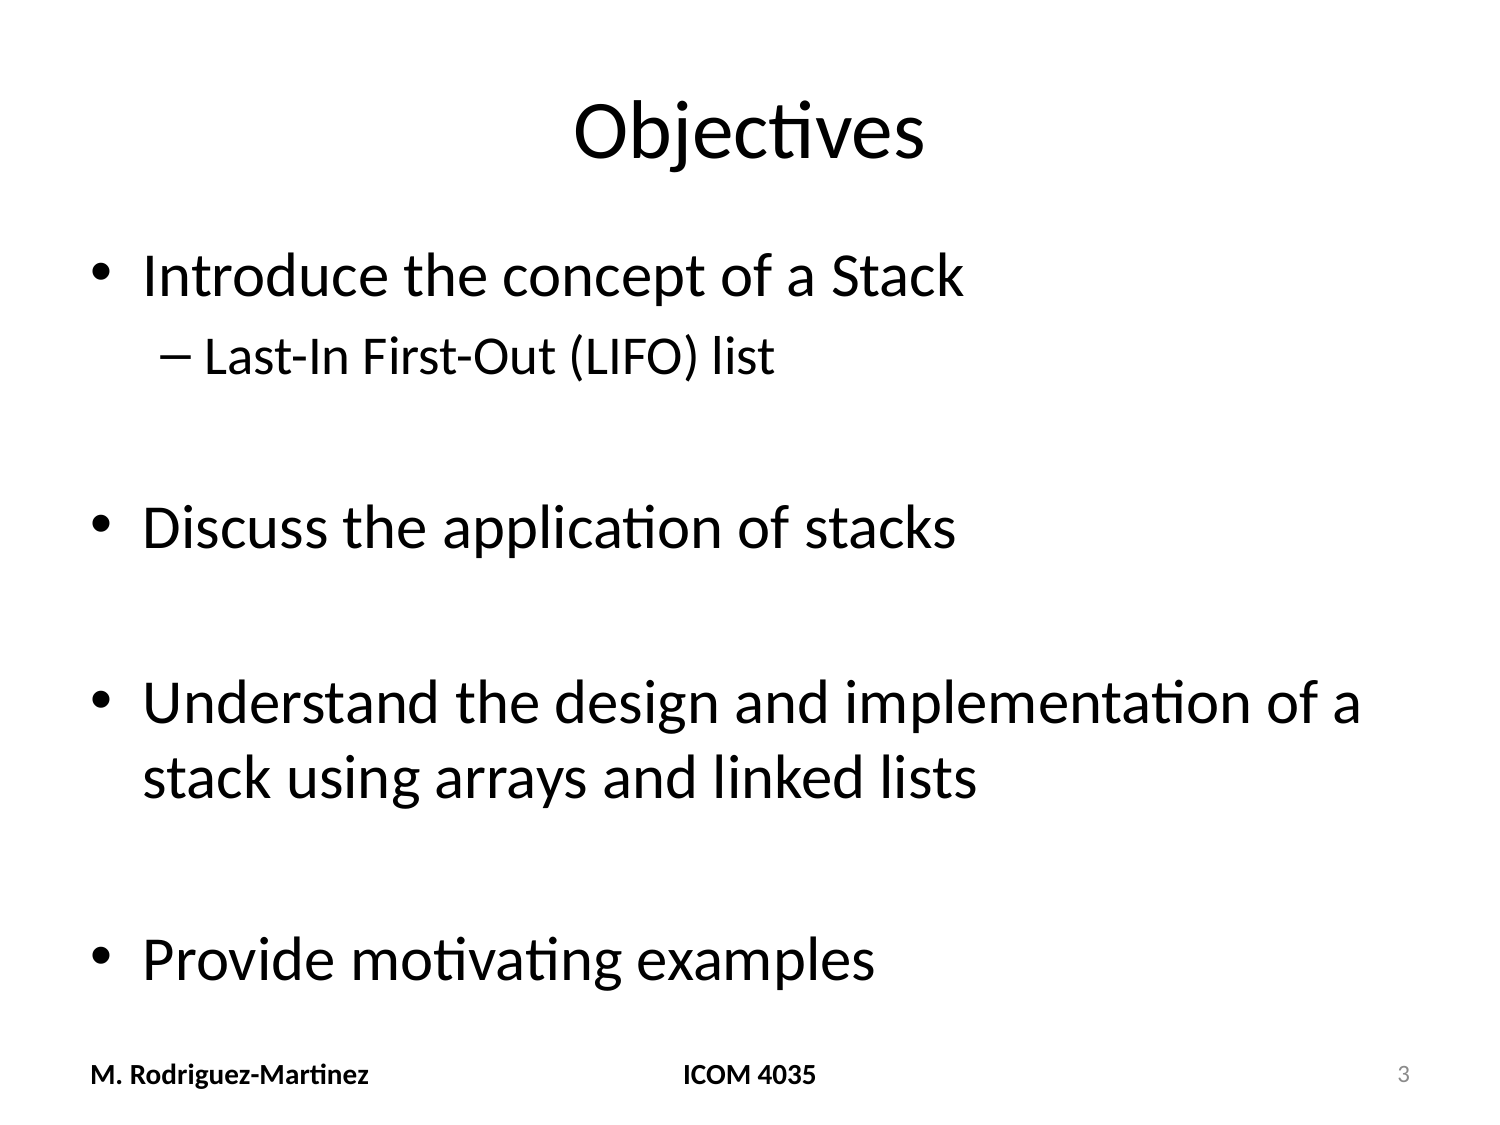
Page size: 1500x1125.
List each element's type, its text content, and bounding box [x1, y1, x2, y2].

list Introduce the concept of a Stack Last-In First-Out (LIFO) list Discuss the application of stacks Understand the design and implementation of a stack using arrays and linked lists Provide motivating examples [75, 225, 1425, 1005]
footer ICOM 4035 [512, 1042, 988, 1103]
title Objectives [75, 45, 1425, 206]
slide_number M. Rodriguez-Martinez [75, 1042, 425, 1103]
slide_number 3 [1074, 1042, 1425, 1103]
